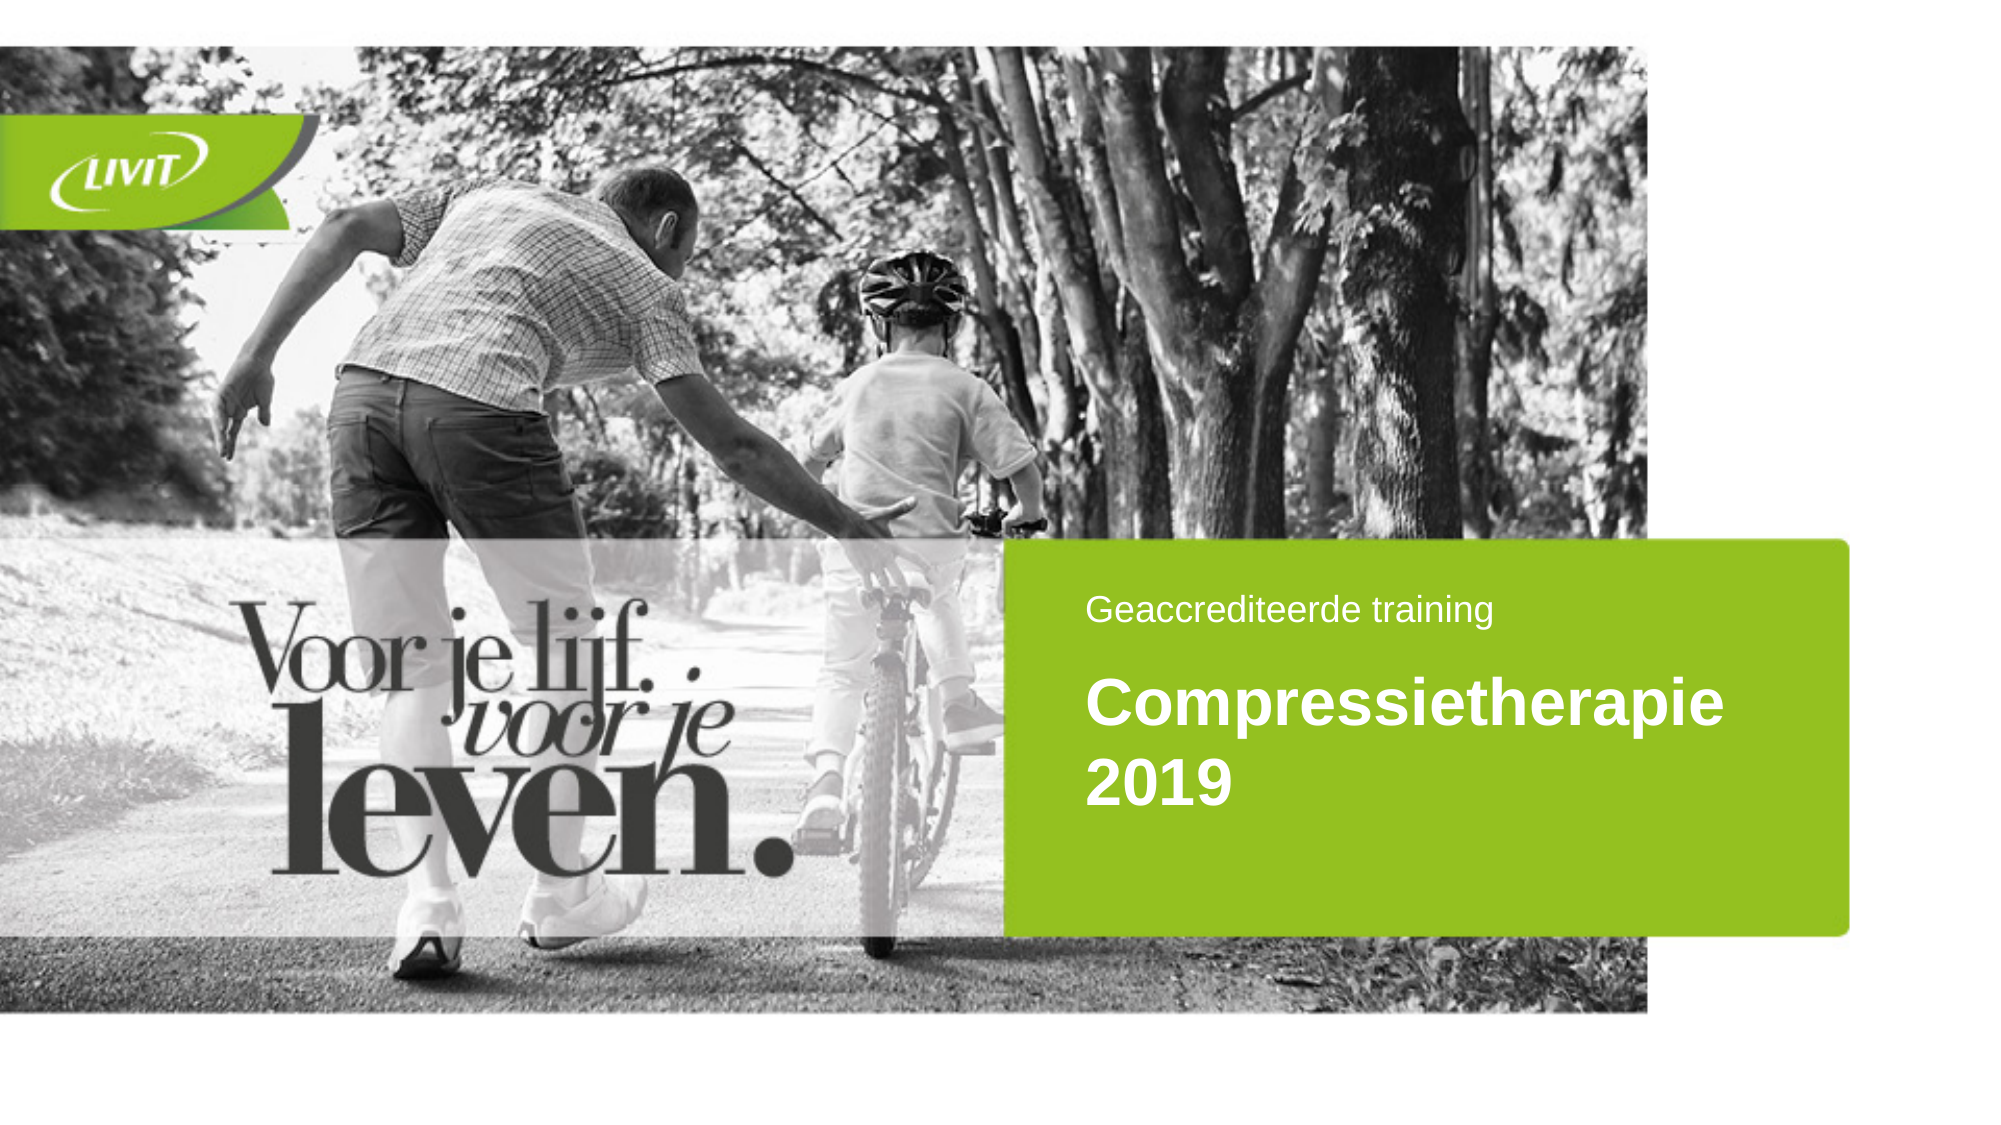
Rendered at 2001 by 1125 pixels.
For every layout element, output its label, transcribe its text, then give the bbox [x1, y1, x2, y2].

list Compressietherapie 2019 [1070, 651, 1810, 911]
title Geaccrediteerde training [1070, 582, 1812, 658]
picture [0, 0, 2000, 1125]
